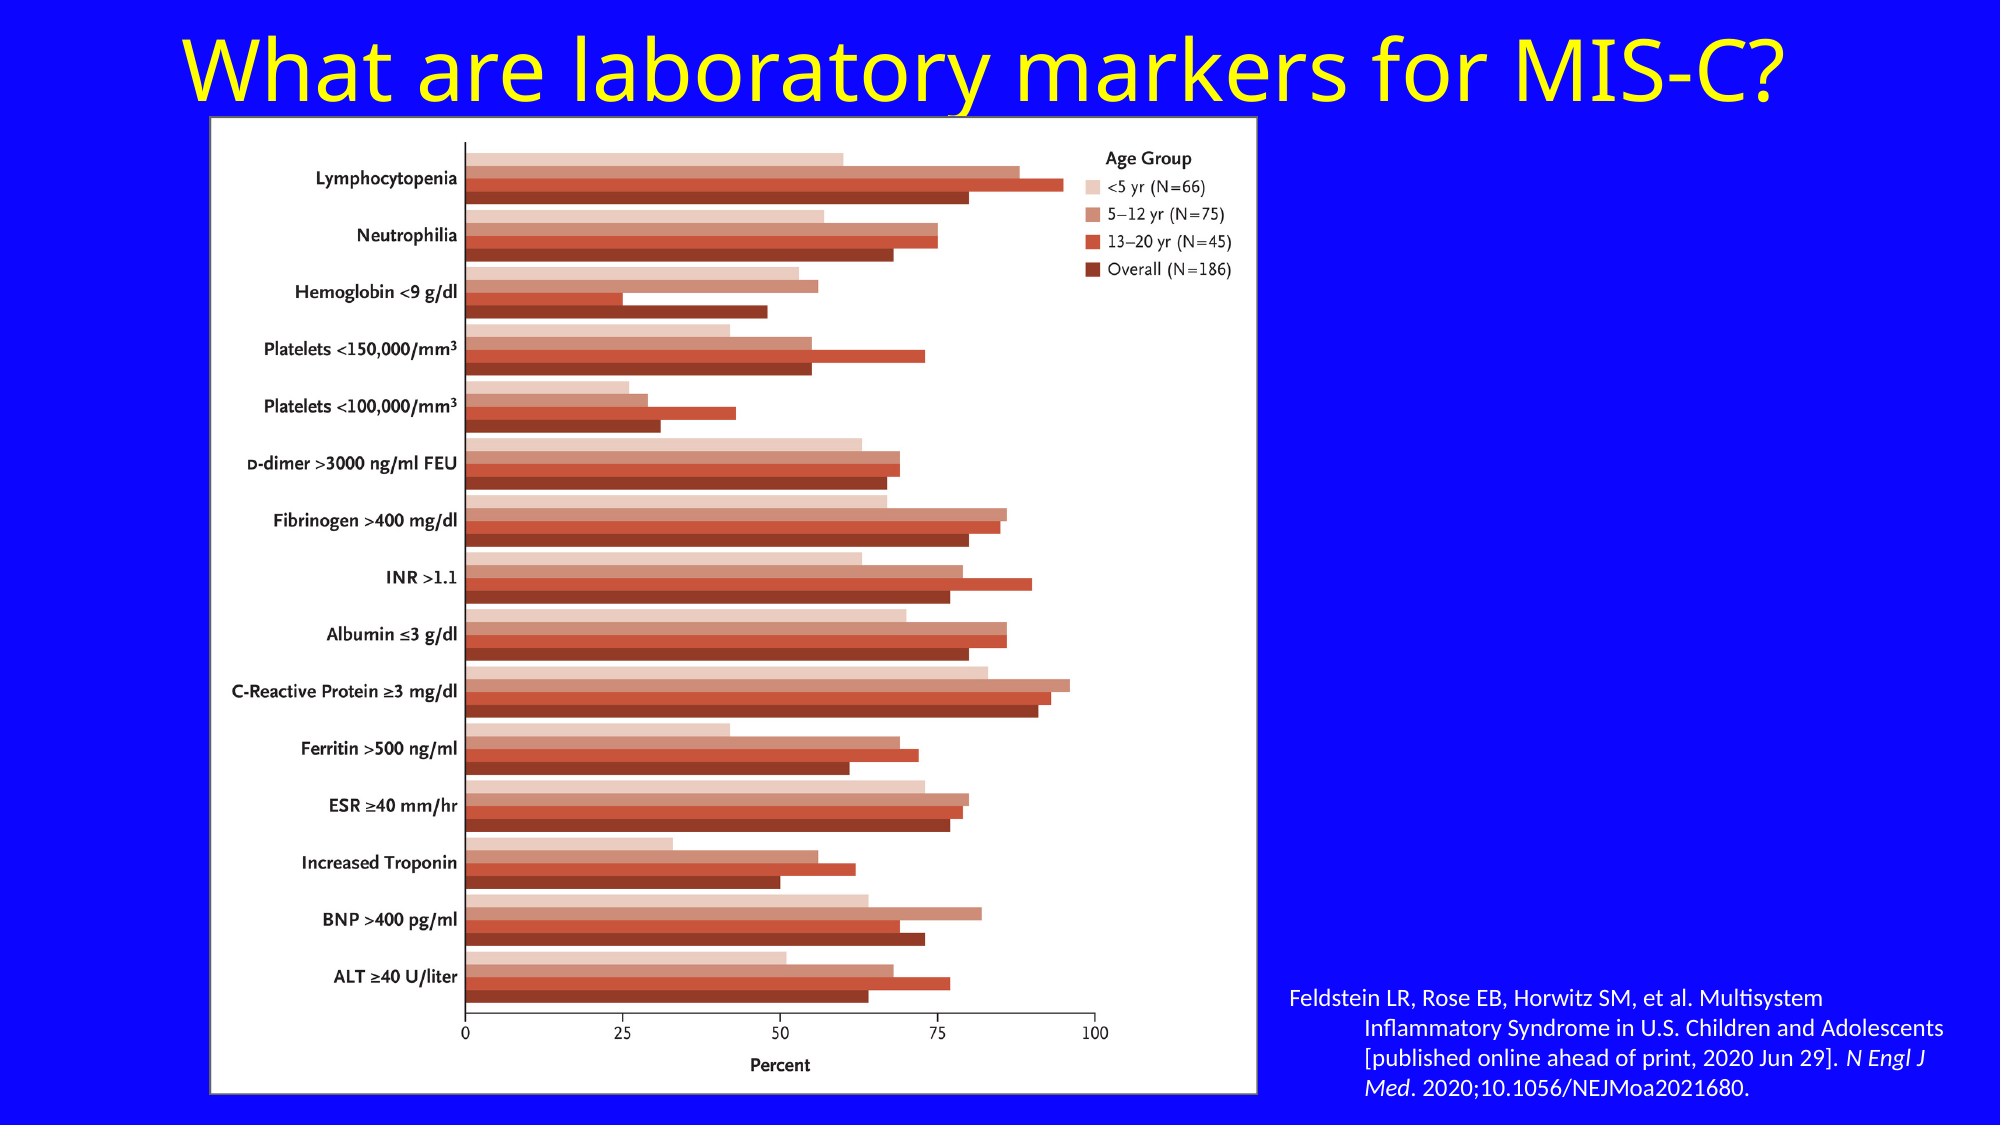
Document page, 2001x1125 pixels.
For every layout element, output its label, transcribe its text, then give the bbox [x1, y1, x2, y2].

title What are laboratory markers for MIS-C? [157, 0, 1834, 170]
picture [209, 116, 1258, 1095]
text_box Feldstein LR, Rose EB, Horwitz SM, et al. Multisystem Inflammatory Syndrome in U.S. Children and Adolescents [published online ahead of print, 2020 Jun 29]. N Engl J Med. 2020;10.1056/NEJMoa2021680. [1274, 974, 1966, 1109]
